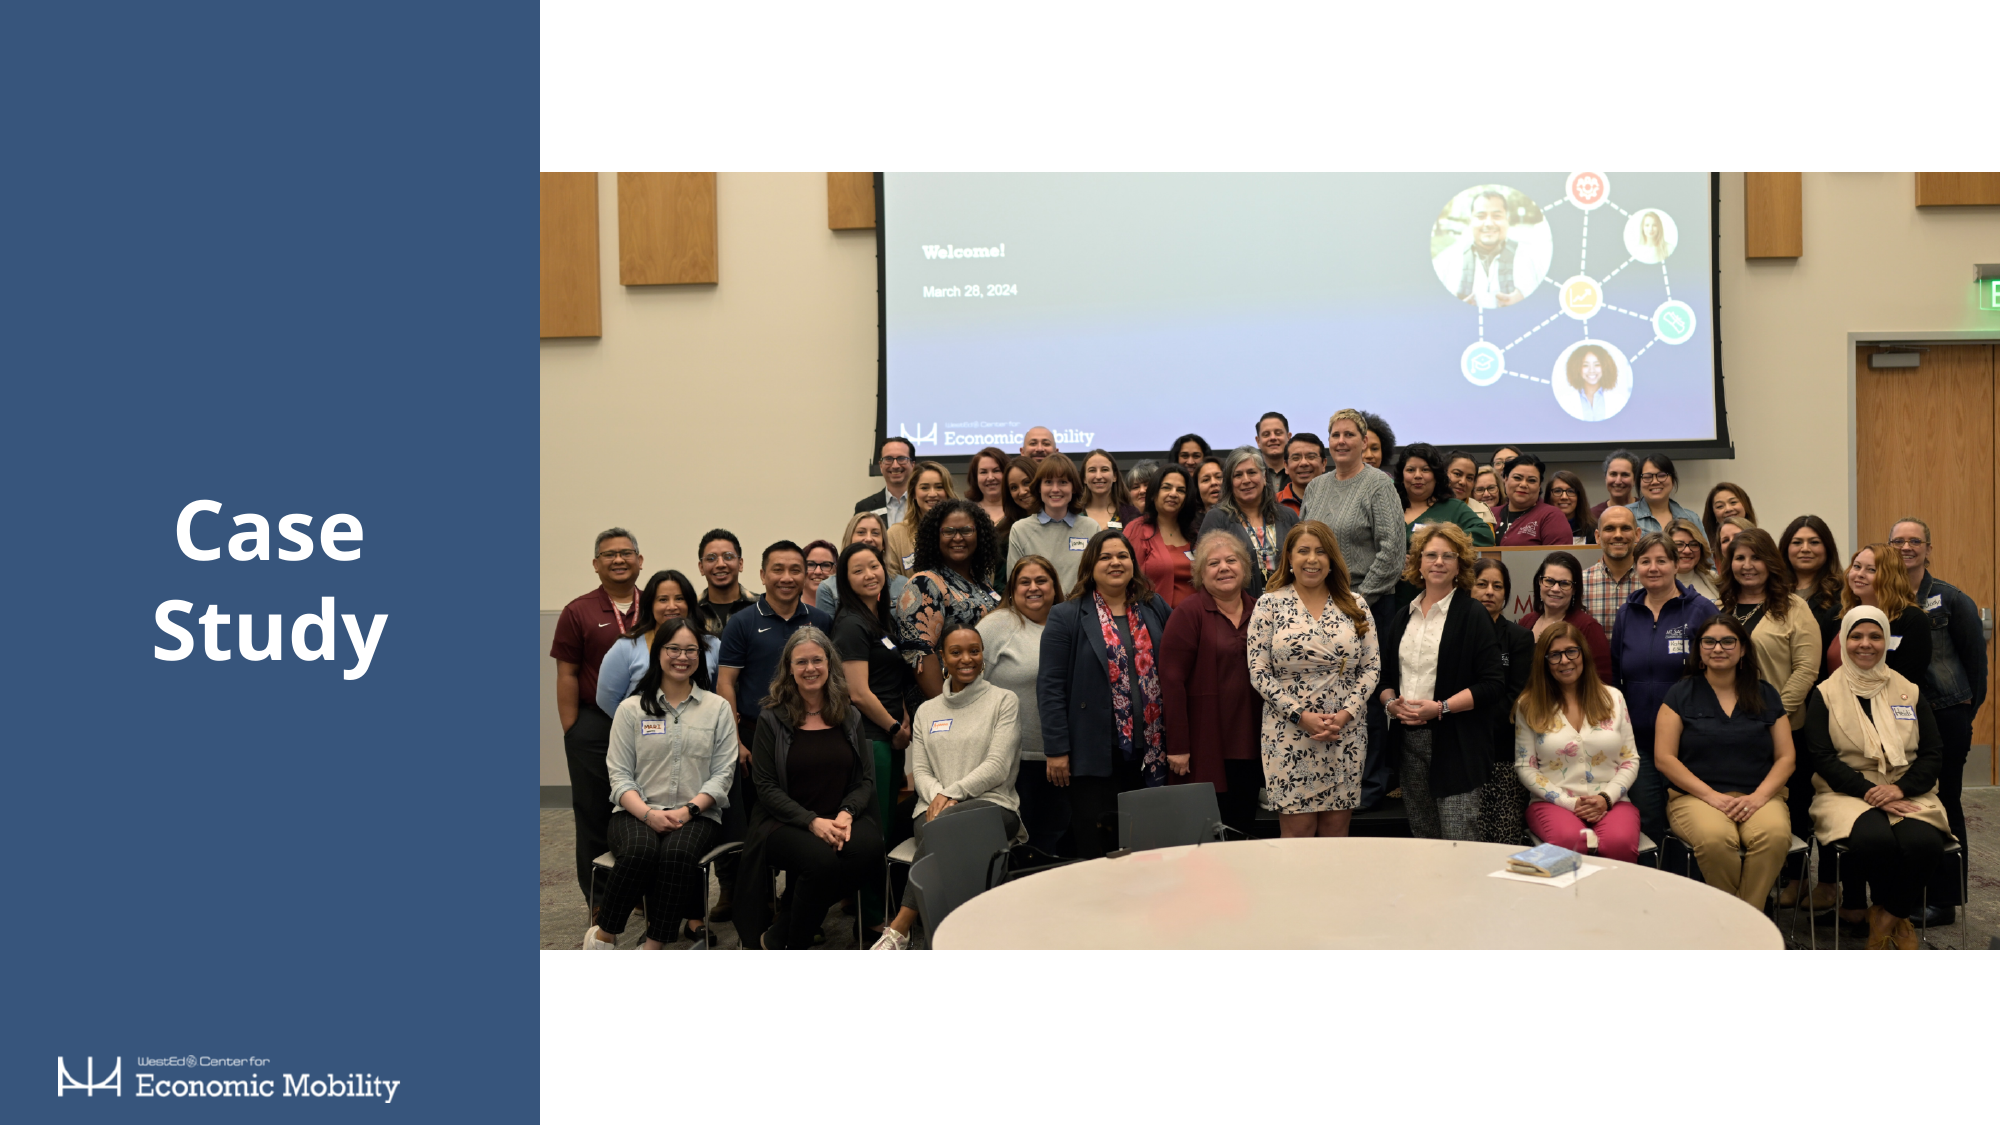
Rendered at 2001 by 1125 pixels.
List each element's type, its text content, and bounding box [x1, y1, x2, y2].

picture [539, 171, 2000, 950]
text_box [0, 0, 540, 1125]
text_box Case Study [39, 469, 500, 685]
picture [58, 1055, 402, 1103]
